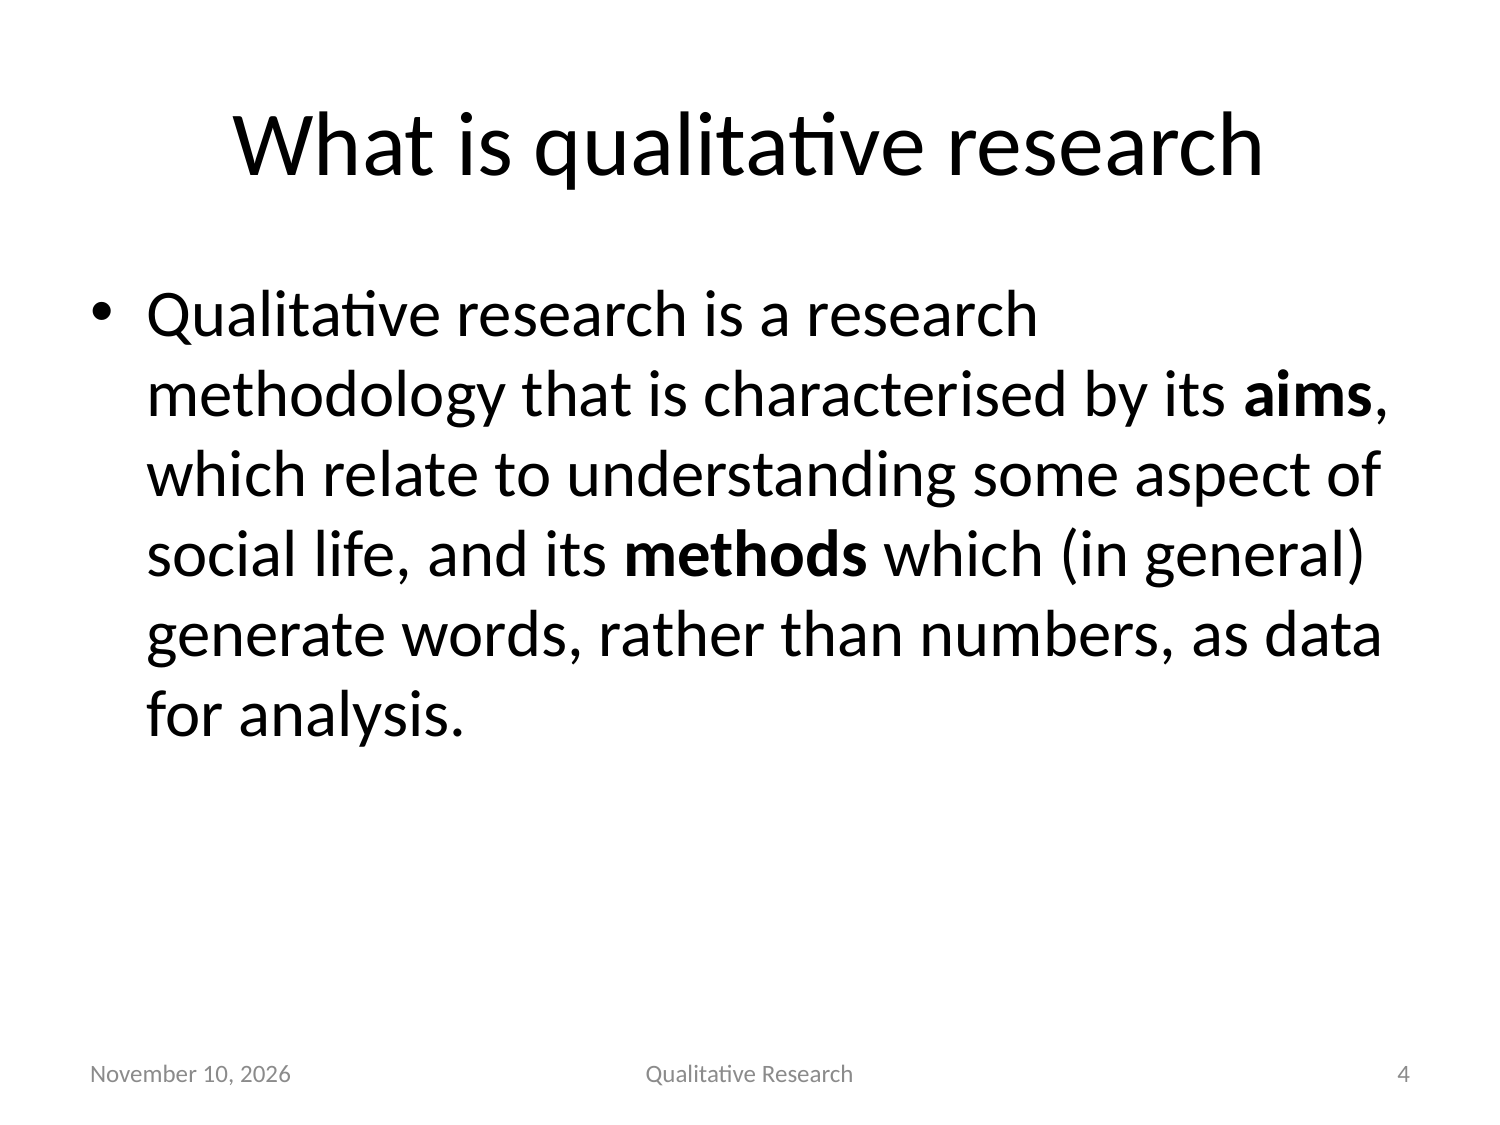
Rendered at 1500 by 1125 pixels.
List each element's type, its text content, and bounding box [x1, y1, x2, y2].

list Qualitative research is a research methodology that is characterised by its aims, which relate to understanding some aspect of social life, and its methods which (in general) generate words, rather than numbers, as data for analysis. [75, 262, 1425, 1005]
title What is qualitative research [75, 45, 1425, 233]
footer Qualitative Research [512, 1042, 988, 1103]
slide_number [75, 1042, 425, 1103]
slide_number 4 [1074, 1042, 1425, 1103]
